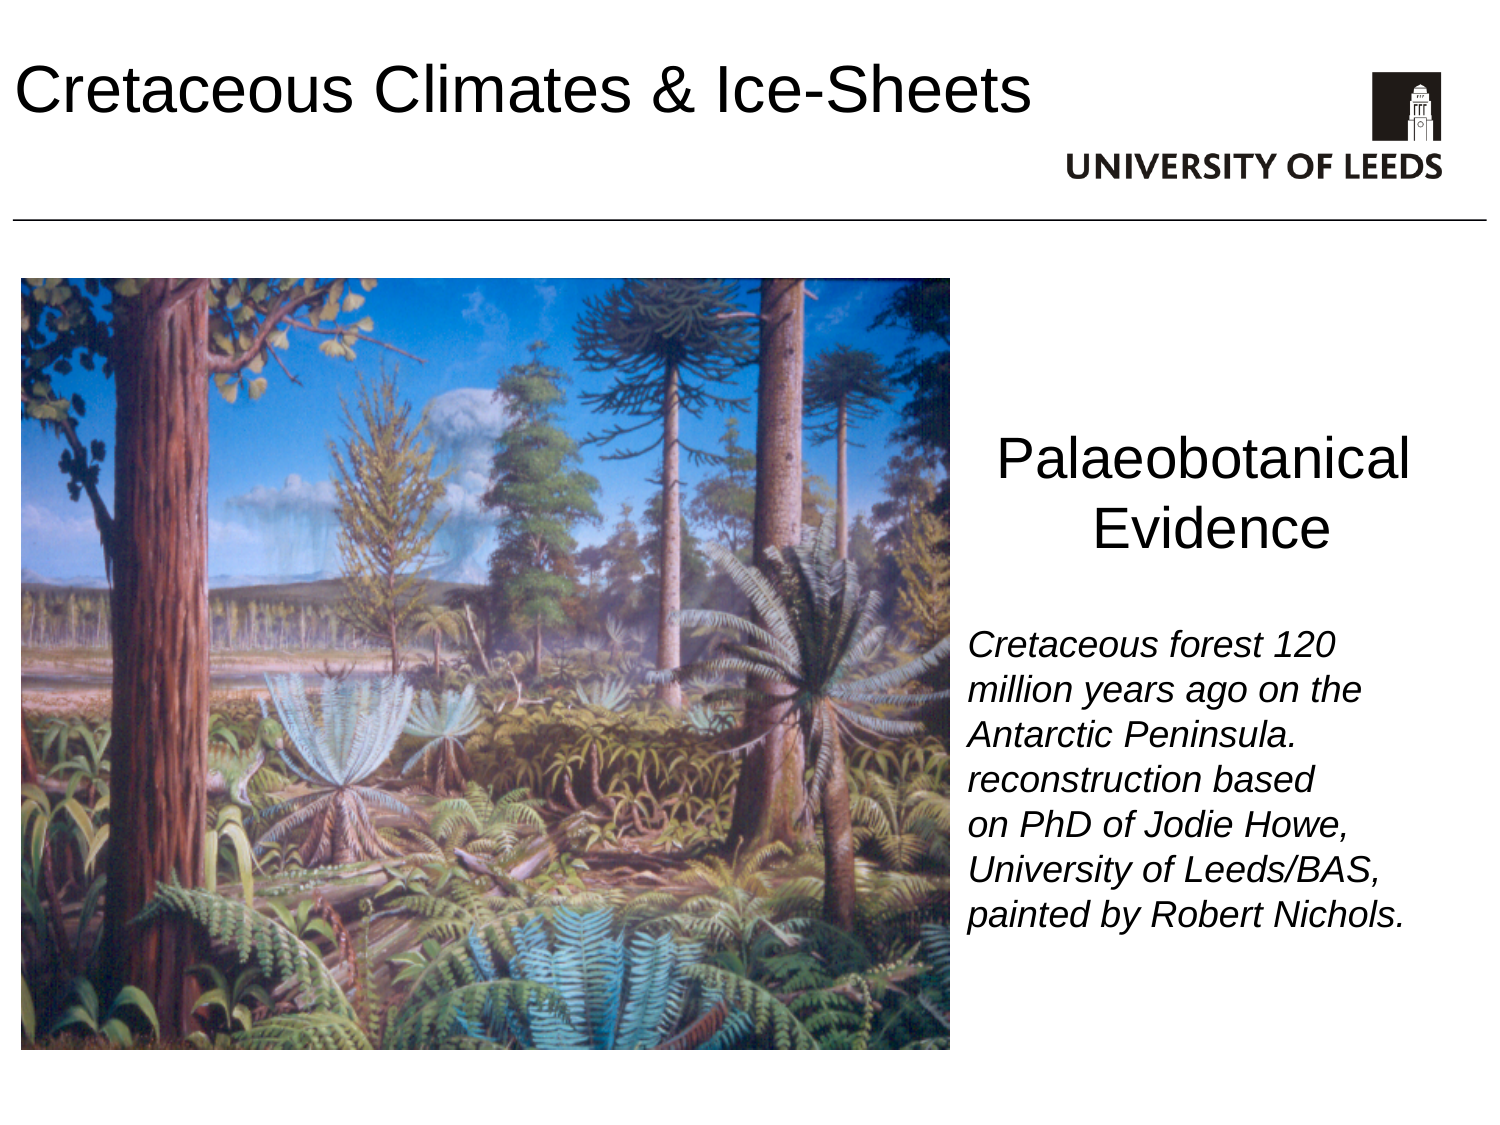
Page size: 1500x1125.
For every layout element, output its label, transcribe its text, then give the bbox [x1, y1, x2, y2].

picture [20, 278, 951, 1051]
text_box Palaeobotanical Evidence [955, 412, 1475, 568]
picture [1067, 72, 1442, 179]
text_box Cretaceous Climates & Ice-Sheets [0, 38, 1300, 134]
text_box Cretaceous forest 120 million years ago on the Antarctic Peninsula. reconstruction based on PhD of Jodie Howe, University of Leeds/BAS, painted by Robert Nichols. [955, 612, 1422, 1033]
